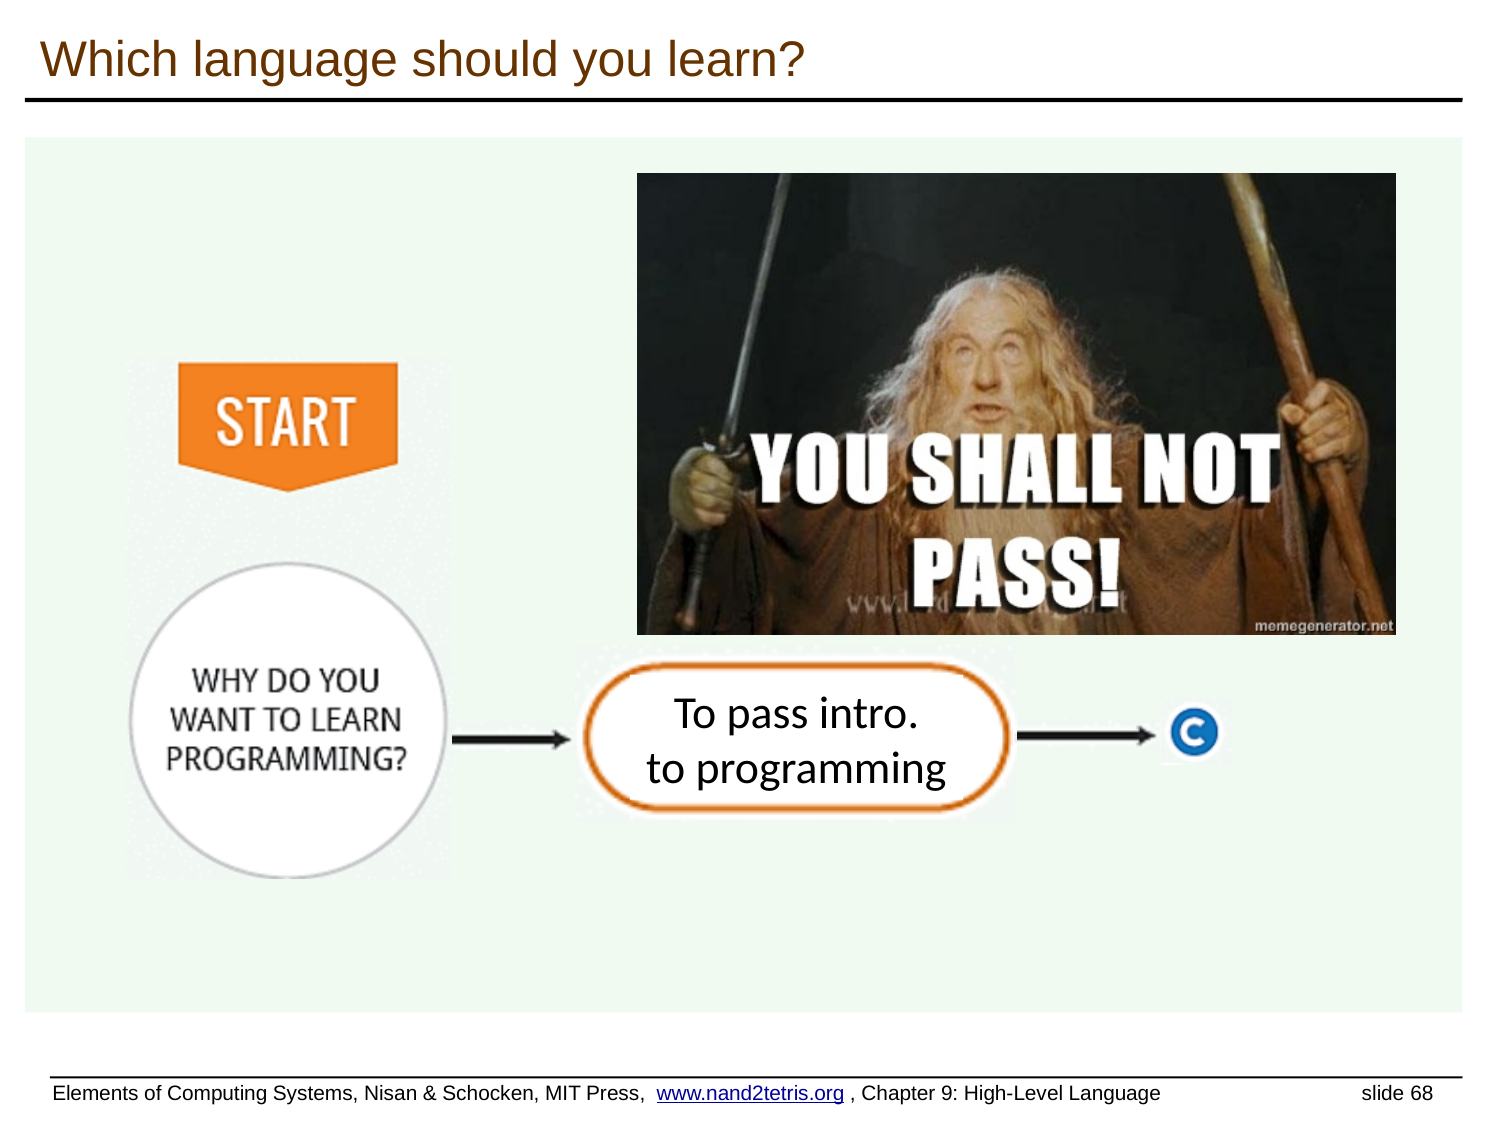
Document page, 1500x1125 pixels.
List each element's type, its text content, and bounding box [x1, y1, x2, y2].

text_box [24, 137, 1463, 1013]
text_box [452, 644, 1017, 823]
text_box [637, 173, 1396, 765]
picture [126, 357, 452, 879]
title Which language should you learn? [24, 12, 1463, 100]
